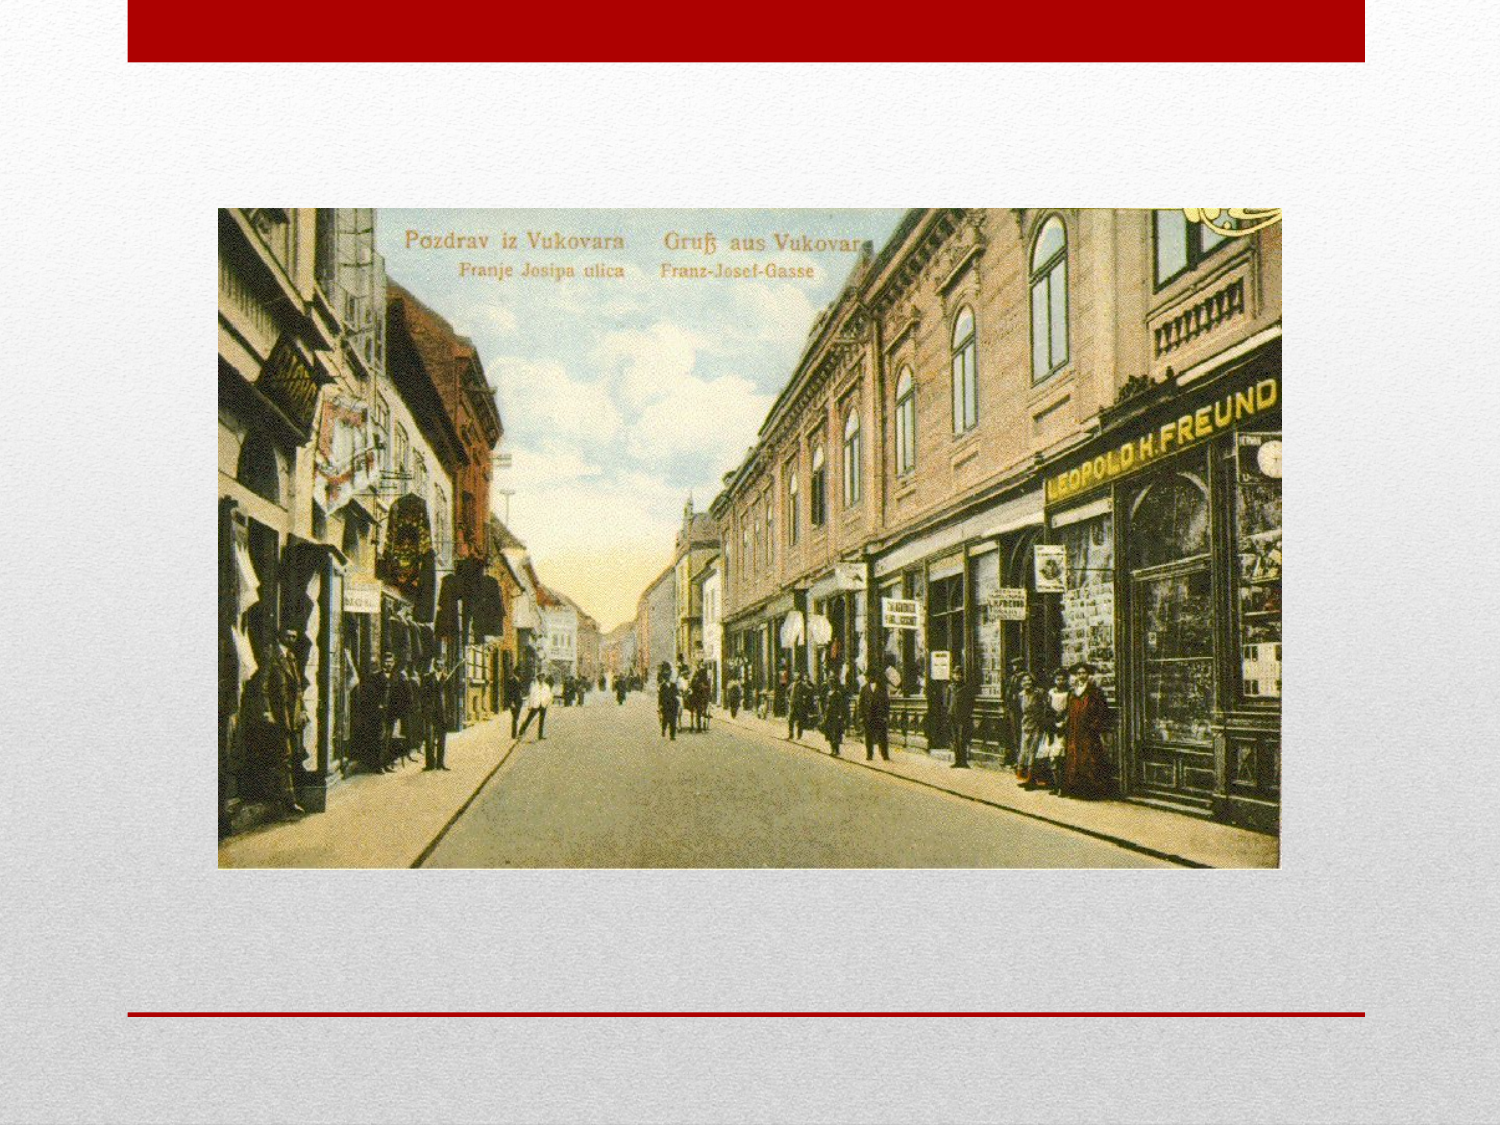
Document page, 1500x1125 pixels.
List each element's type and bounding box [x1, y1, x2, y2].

picture [217, 207, 1283, 871]
